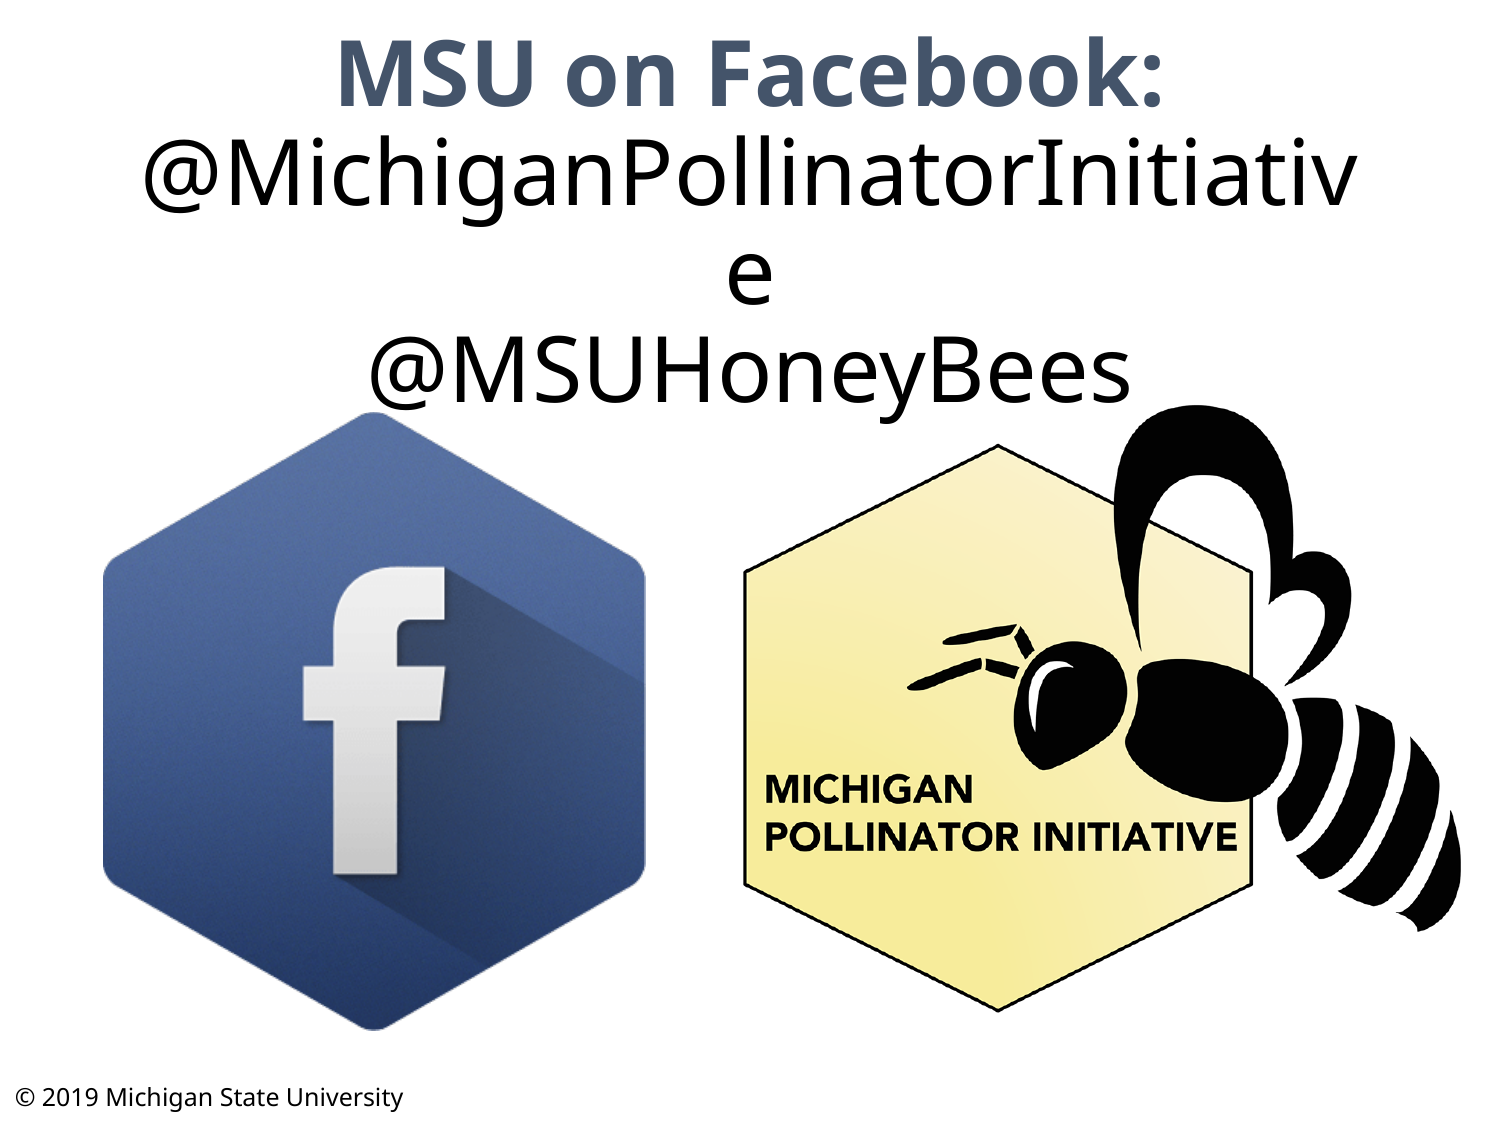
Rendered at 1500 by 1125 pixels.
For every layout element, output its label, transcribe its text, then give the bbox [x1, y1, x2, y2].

picture [103, 412, 646, 1031]
title MSU on Facebook: @MichiganPollinatorInitiative @MSUHoneyBees [103, 116, 1397, 334]
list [721, 333, 1471, 1048]
text_box © 2019 Michigan State University [0, 1074, 524, 1120]
